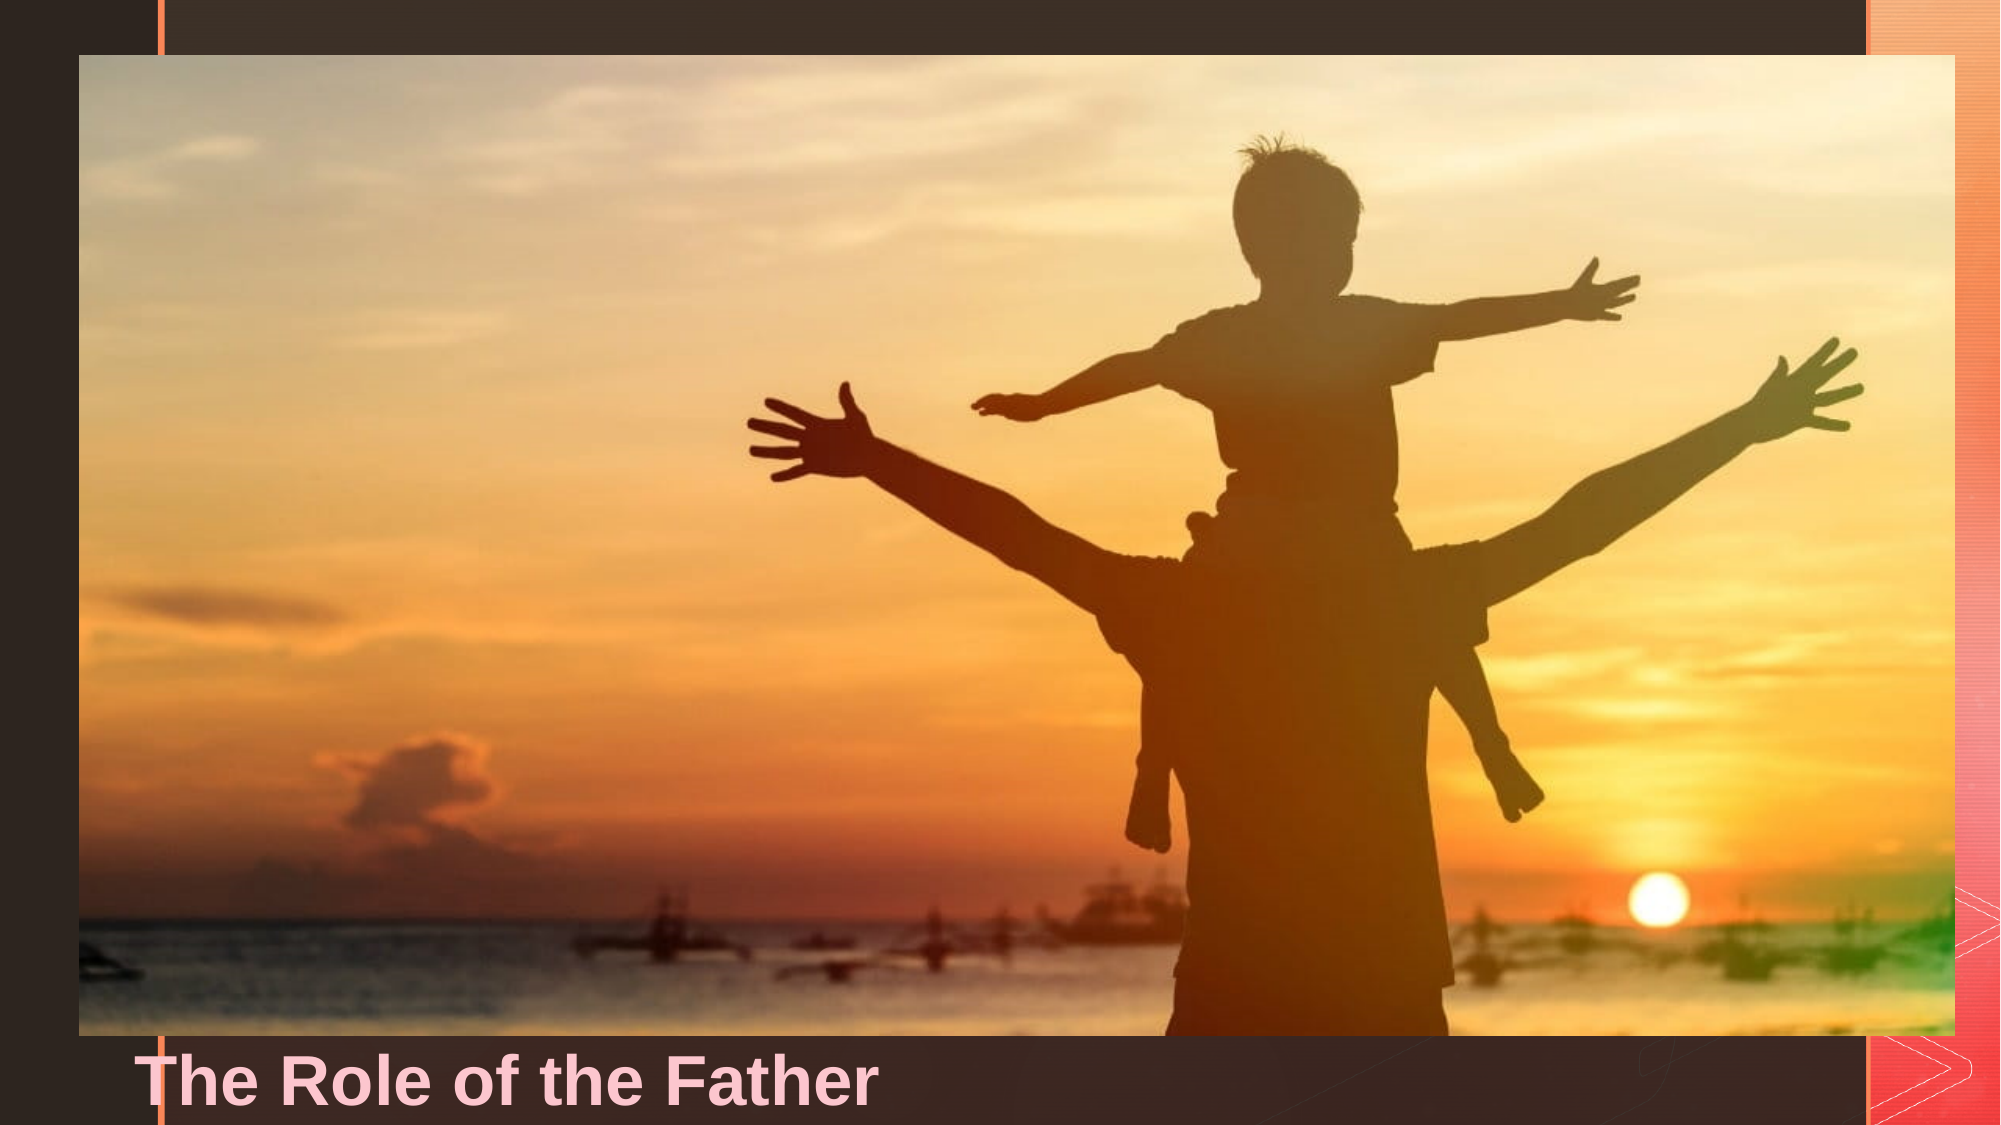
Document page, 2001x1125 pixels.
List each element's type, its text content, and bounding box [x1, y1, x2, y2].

title The Role of the Father [0, 1036, 897, 1125]
picture [79, 0, 2001, 1125]
